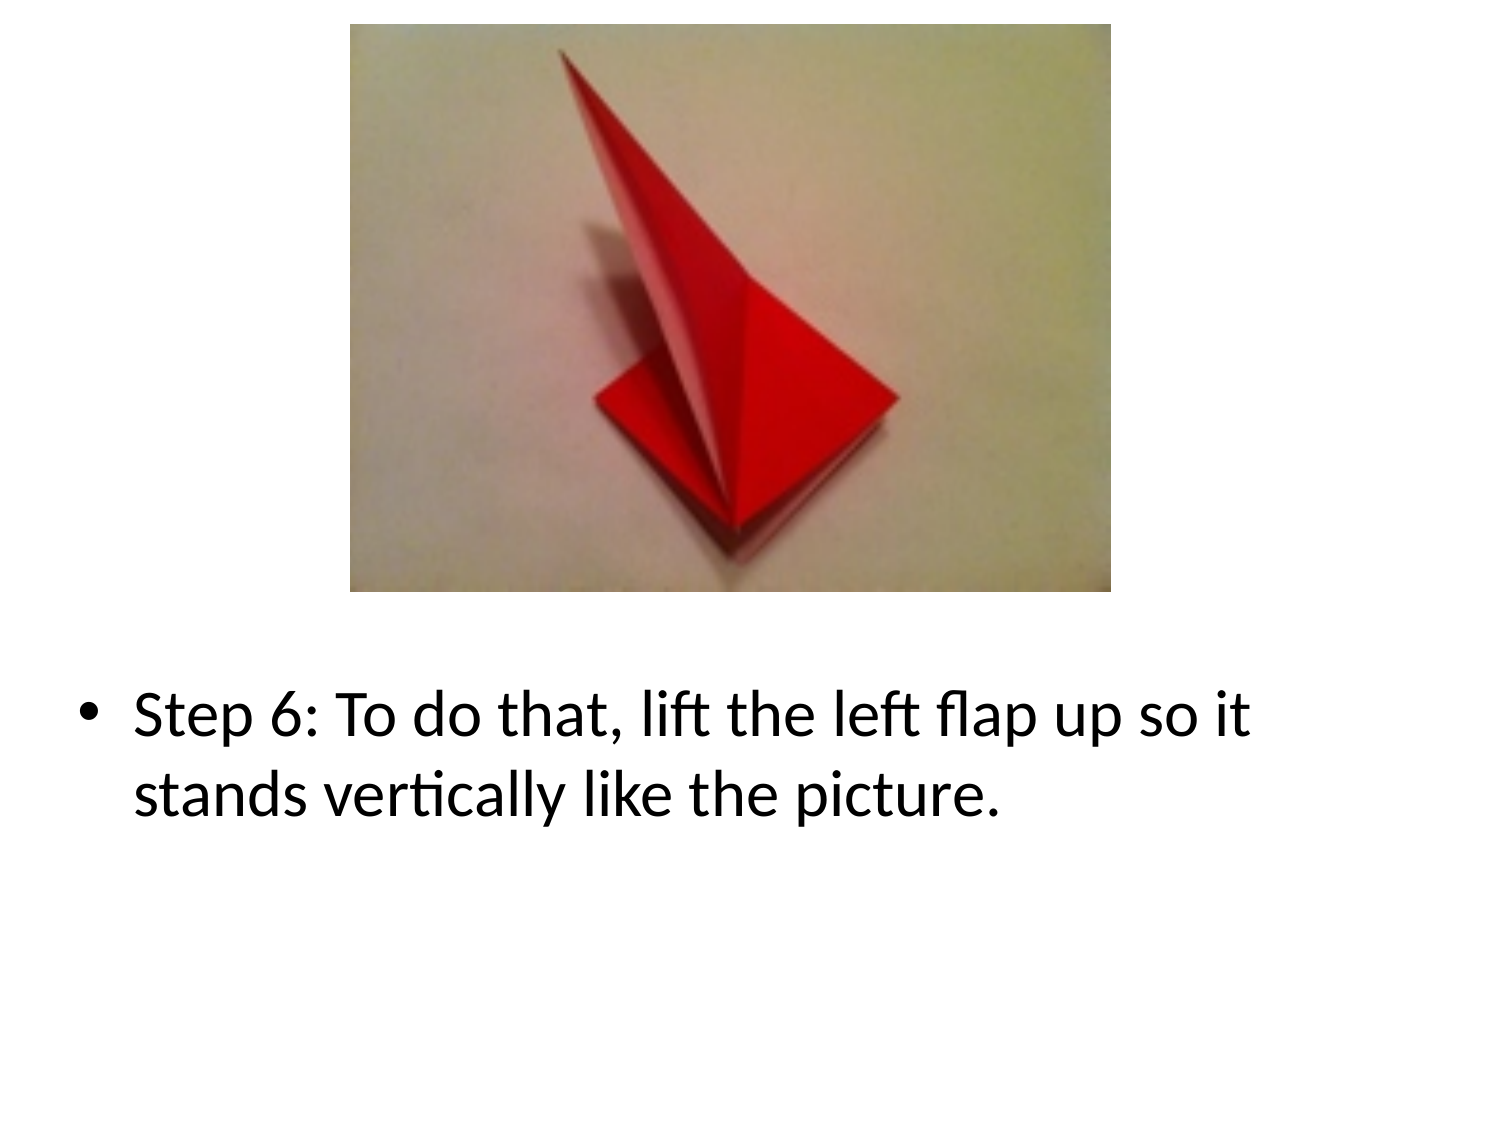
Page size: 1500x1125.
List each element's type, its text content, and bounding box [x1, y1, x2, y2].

list Step 6: To do that, lift the left flap up so it stands vertically like the picture. [62, 662, 1406, 1068]
picture [349, 24, 1111, 592]
